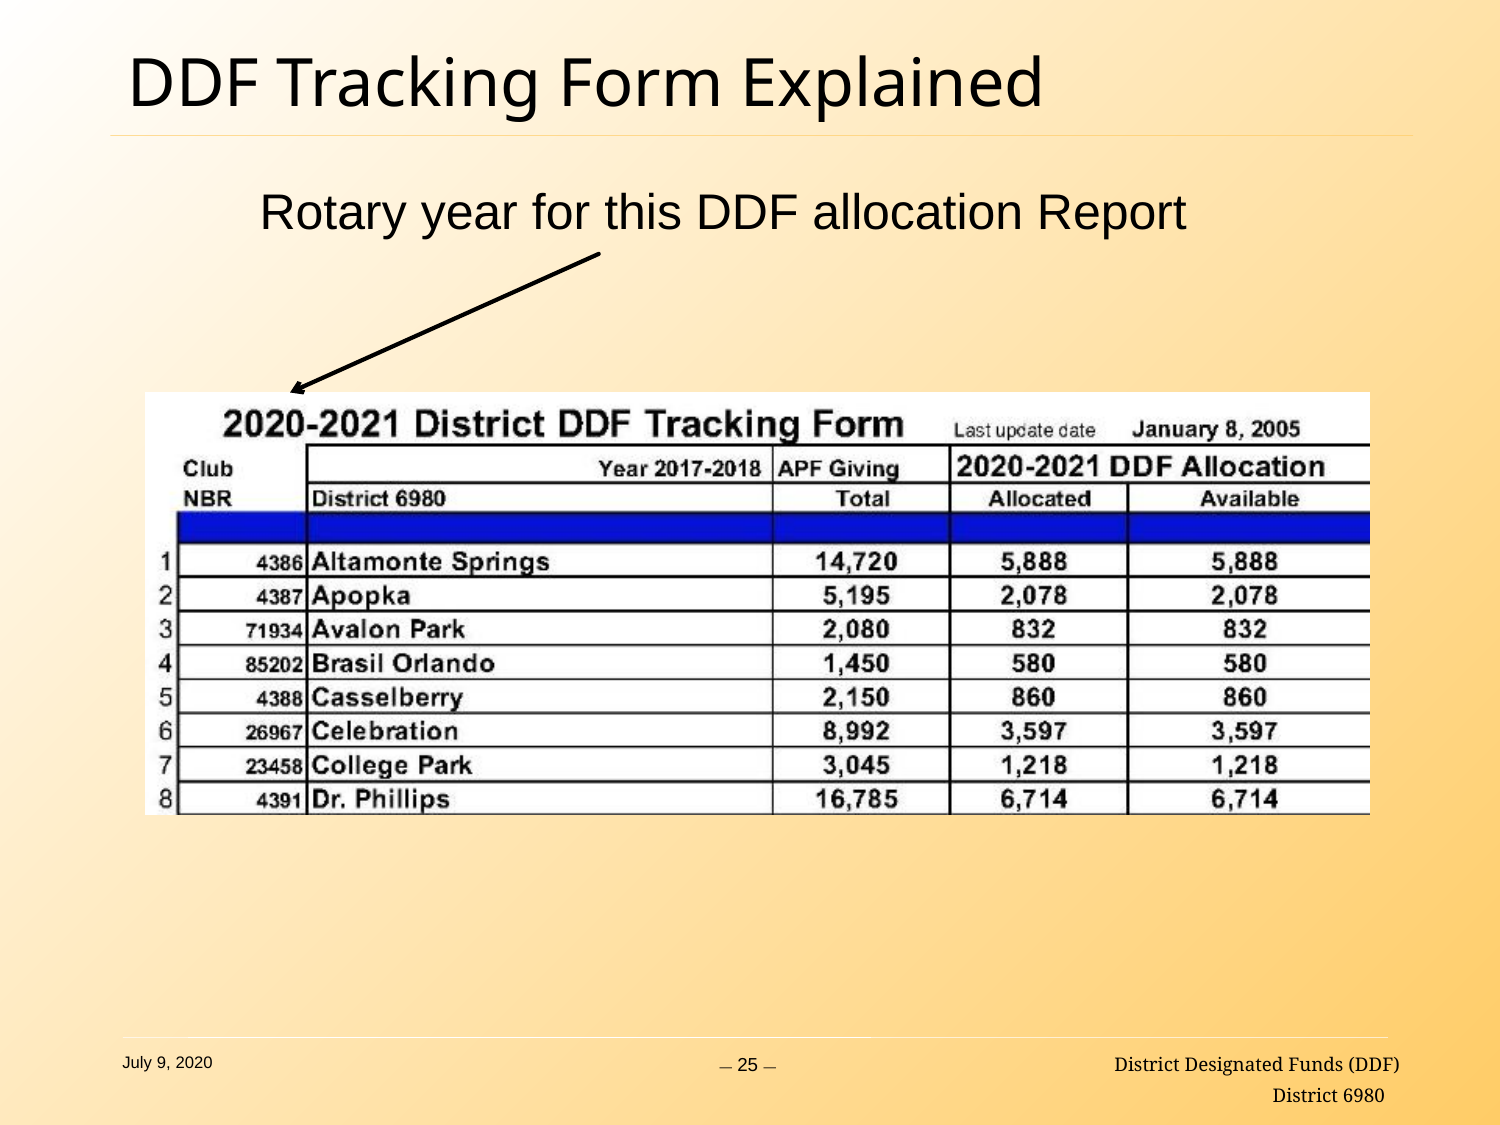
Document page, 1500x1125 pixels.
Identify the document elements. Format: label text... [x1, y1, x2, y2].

slide_number — 25 — [691, 1044, 804, 1087]
title DDF Tracking Form Explained [112, 34, 1413, 126]
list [144, 392, 1370, 815]
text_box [289, 253, 599, 393]
text_box Rotary year for this DDF allocation Report [188, 171, 1203, 247]
